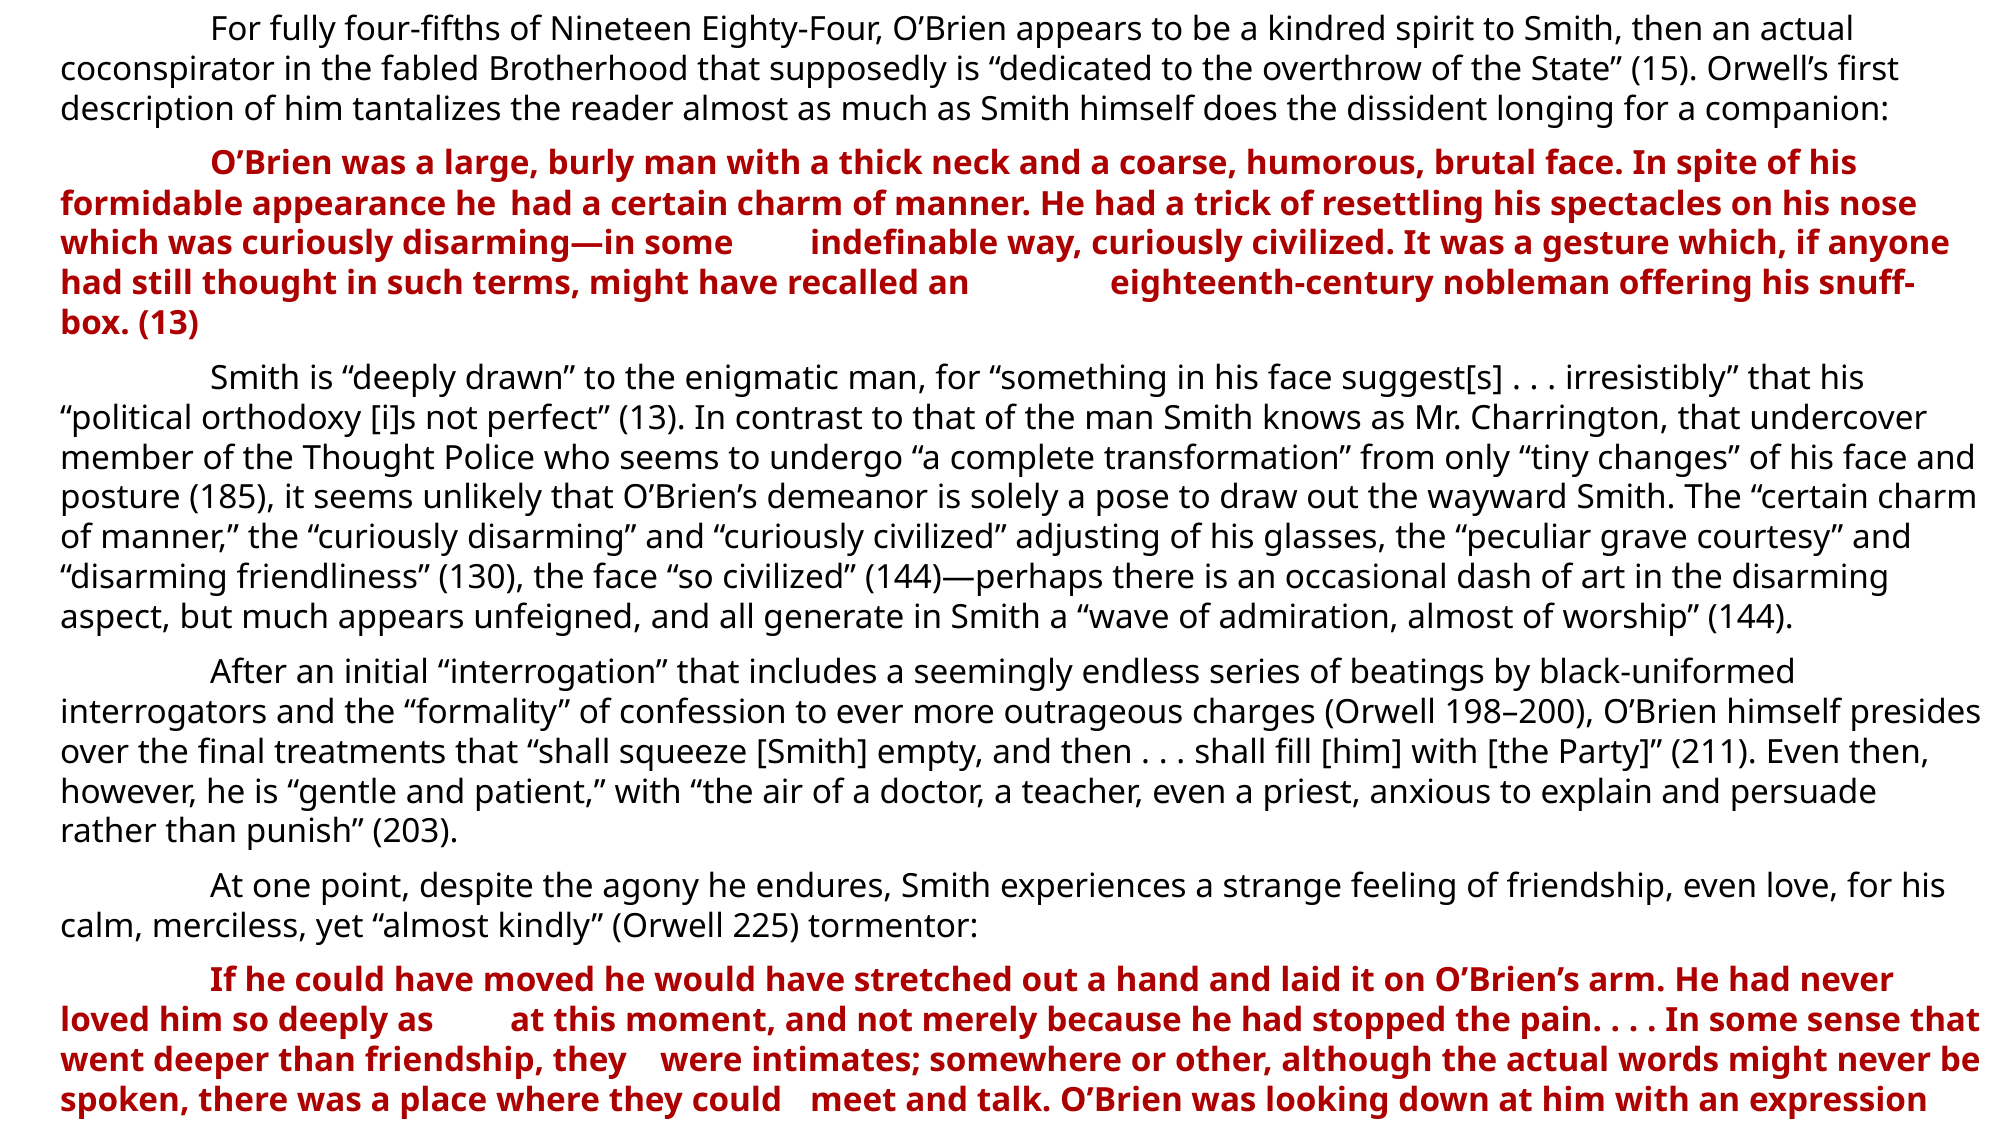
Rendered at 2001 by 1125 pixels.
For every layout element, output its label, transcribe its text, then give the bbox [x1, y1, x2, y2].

list For fully four-fifths of Nineteen Eighty-Four, O’Brien appears to be a kindred spirit to Smith, then an actual coconspirator in the fabled Brotherhood that supposedly is “dedicated to the overthrow of the State” (15). Orwell’s first description of him tantalizes the reader almost as much as Smith himself does the dissident longing for a companion: O’Brien was a large, burly man with a thick neck and a coarse, humorous, brutal face. In spite of his formidable appearance he had a certain charm of manner. He had a trick of resettling his spectacles on his nose which was curiously disarming—in some indefinable way, curiously civilized. It was a gesture which, if anyone had still thought in such terms, might have recalled an eighteenth-century nobleman offering his snuff-box. (13) Smith is “deeply drawn” to the enigmatic man, for “something in his face suggest[s] . . . irresistibly” that his “political orthodoxy [i]s not perfect” (13). In contrast to that of the man Smith knows as Mr. Charrington, that undercover member of the Thought Police who seems to undergo “a complete transformation” from only “tiny changes” of his face and posture (185), it seems unlikely that O’Brien’s demeanor is solely a pose to draw out the wayward Smith. The “certain charm of manner,” the “curiously disarming” and “curiously civilized” adjusting of his glasses, the “peculiar grave courtesy” and “disarming friendliness” (130), the face “so civilized” (144)—perhaps there is an occasional dash of art in the disarming aspect, but much appears unfeigned, and all generate in Smith a “wave of admiration, almost of worship” (144). After an initial “interrogation” that includes a seemingly endless series of beatings by black-uniformed interrogators and the “formality” of confession to ever more outrageous charges (Orwell 198–200), O’Brien himself presides over the final treatments that “shall squeeze [Smith] empty, and then . . . shall fill [him] with [the Party]” (211). Even then, however, he is “gentle and patient,” with “the air of a doctor, a teacher, even a priest, anxious to explain and persuade rather than punish” (203). At one point, despite the agony he endures, Smith experiences a strange feeling of friendship, even love, for his calm, merciless, yet “almost kindly” (Orwell 225) tormentor: If he could have moved he would have stretched out a hand and laid it on O’Brien’s arm. He had never loved him so deeply as at this moment, and not merely because he had stopped the pain. . . . In some sense that went deeper than friendship, they were intimates; somewhere or other, although the actual words might never be spoken, there was a place where they could meet and talk. O’Brien was looking down at him with an expression which suggested that the same thought might be in his own mind. (208) [45, 0, 2000, 1125]
